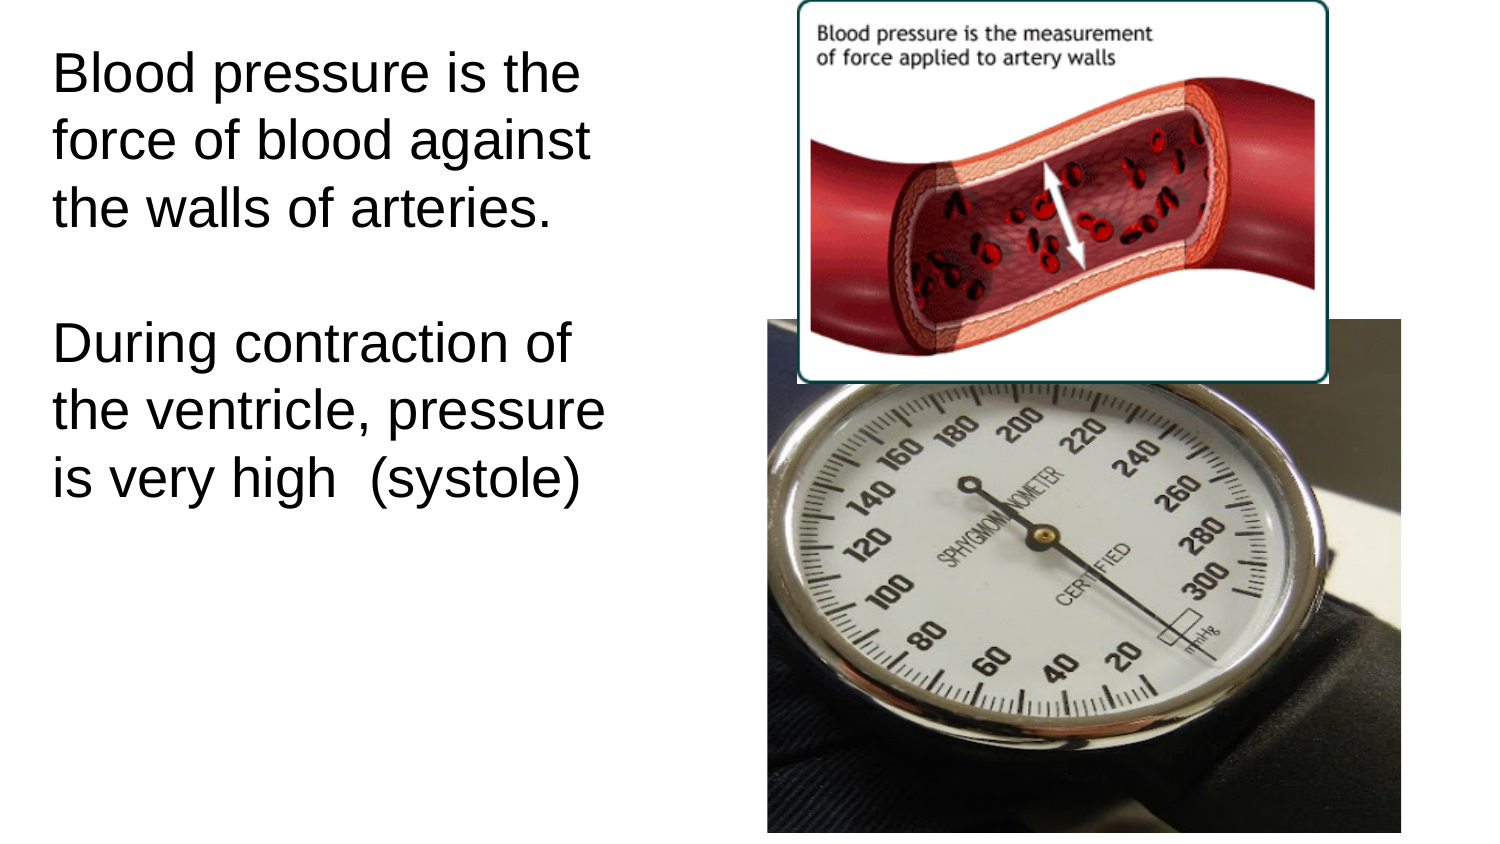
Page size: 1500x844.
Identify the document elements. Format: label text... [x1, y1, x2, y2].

text_box Blood pressure is the force of blood against the walls of arteries. During contraction of the ventricle, pressure is very high (systole) [47, 30, 658, 530]
picture [767, 0, 1402, 833]
